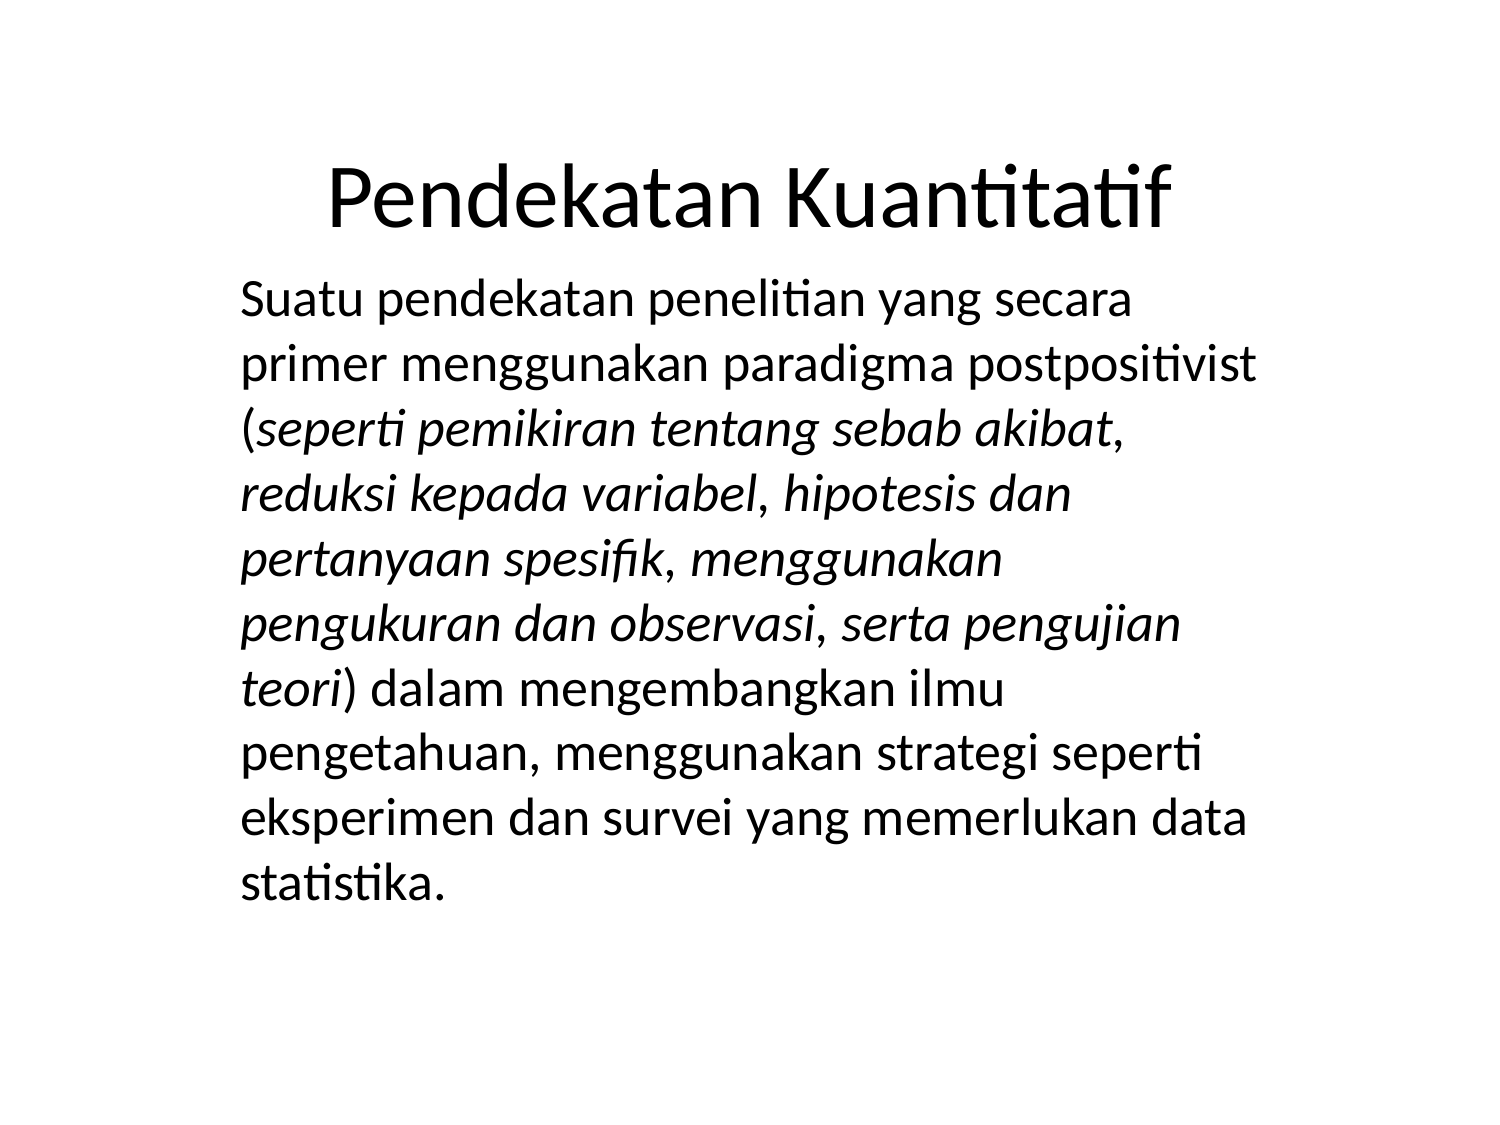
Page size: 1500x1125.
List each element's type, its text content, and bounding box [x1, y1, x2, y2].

subtitle Suatu pendekatan penelitian yang secara primer menggunakan paradigma postpositivist (seperti pemikiran tentang sebab akibat, reduksi kepada variabel, hipotesis dan pertanyaan spesifik, menggunakan pengukuran dan observasi, serta pengujian teori) dalam mengembangkan ilmu pengetahuan, menggunakan strategi seperti eksperimen dan survei yang memerlukan data statistika. [225, 255, 1275, 925]
title Pendekatan Kuantitatif [112, 78, 1388, 303]
